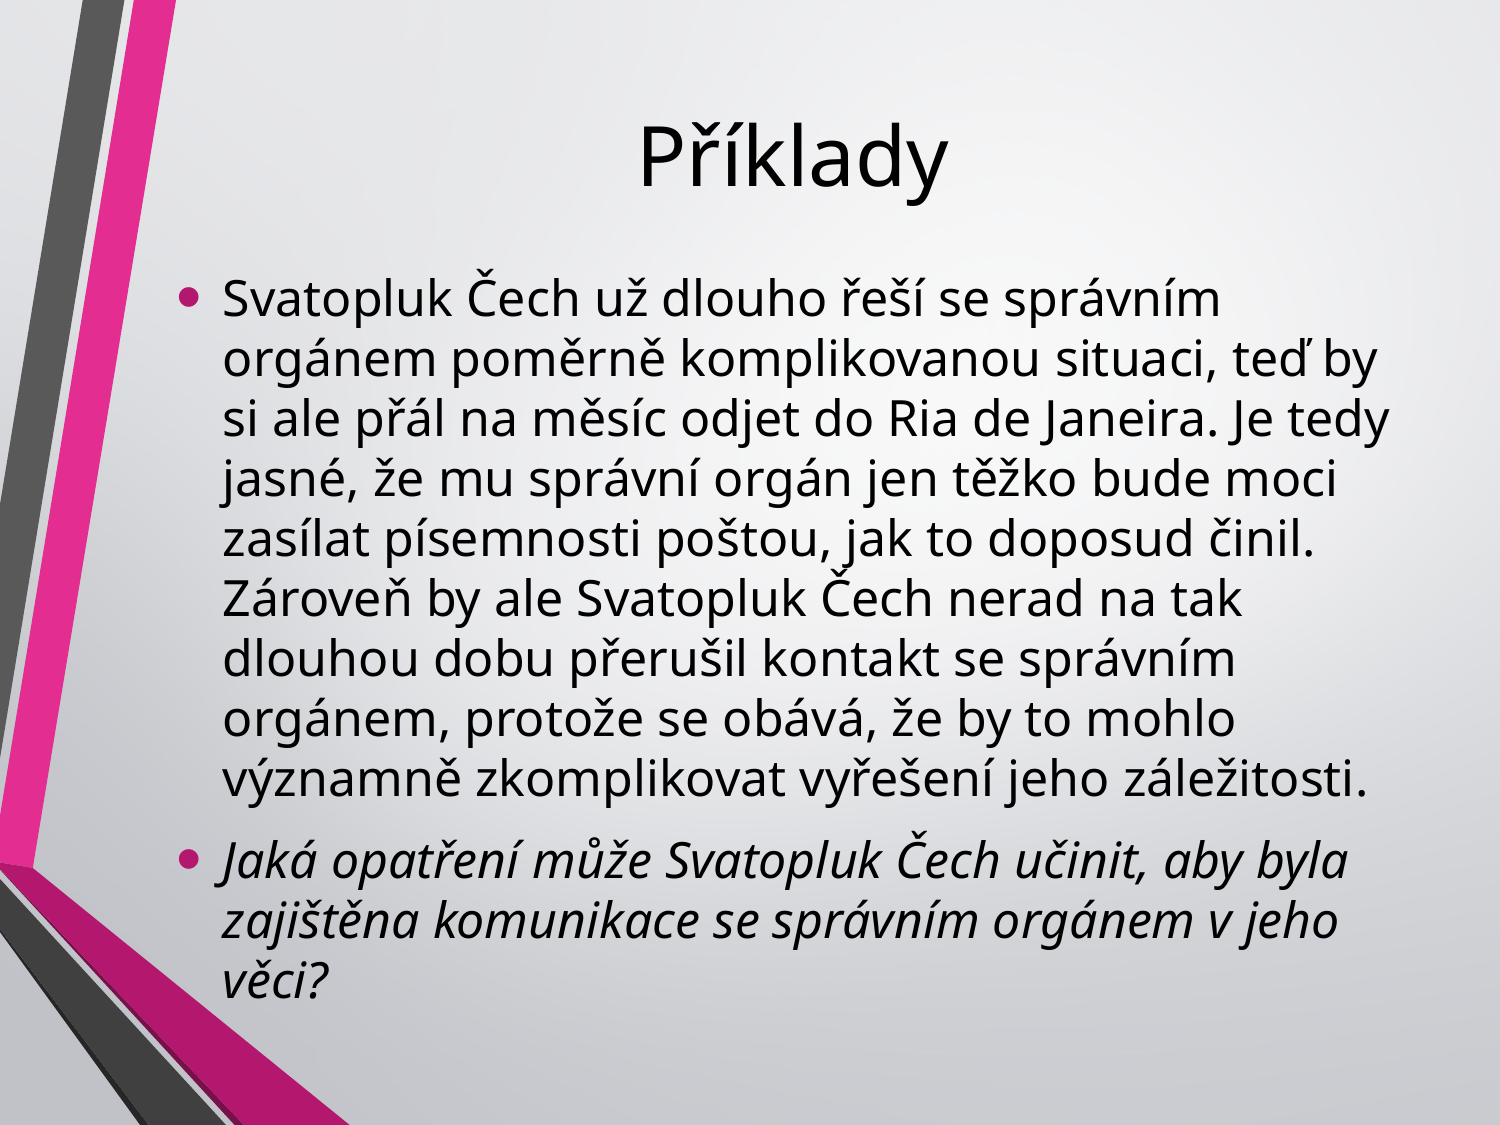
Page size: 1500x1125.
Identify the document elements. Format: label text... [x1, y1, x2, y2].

title Příklady [161, 75, 1425, 232]
list Svatopluk Čech už dlouho řeší se správním orgánem poměrně komplikovanou situaci, teď by si ale přál na měsíc odjet do Ria de Janeira. Je tedy jasné, že mu správní orgán jen těžko bude moci zasílat písemnosti poštou, jak to doposud činil. Zároveň by ale Svatopluk Čech nerad na tak dlouhou dobu přerušil kontakt se správním orgánem, protože se obává, že by to mohlo významně zkomplikovat vyřešení jeho záležitosti. Jaká opatření může Svatopluk Čech učinit, aby byla zajištěna komunikace se správním orgánem v jeho věci? [161, 290, 1425, 985]
